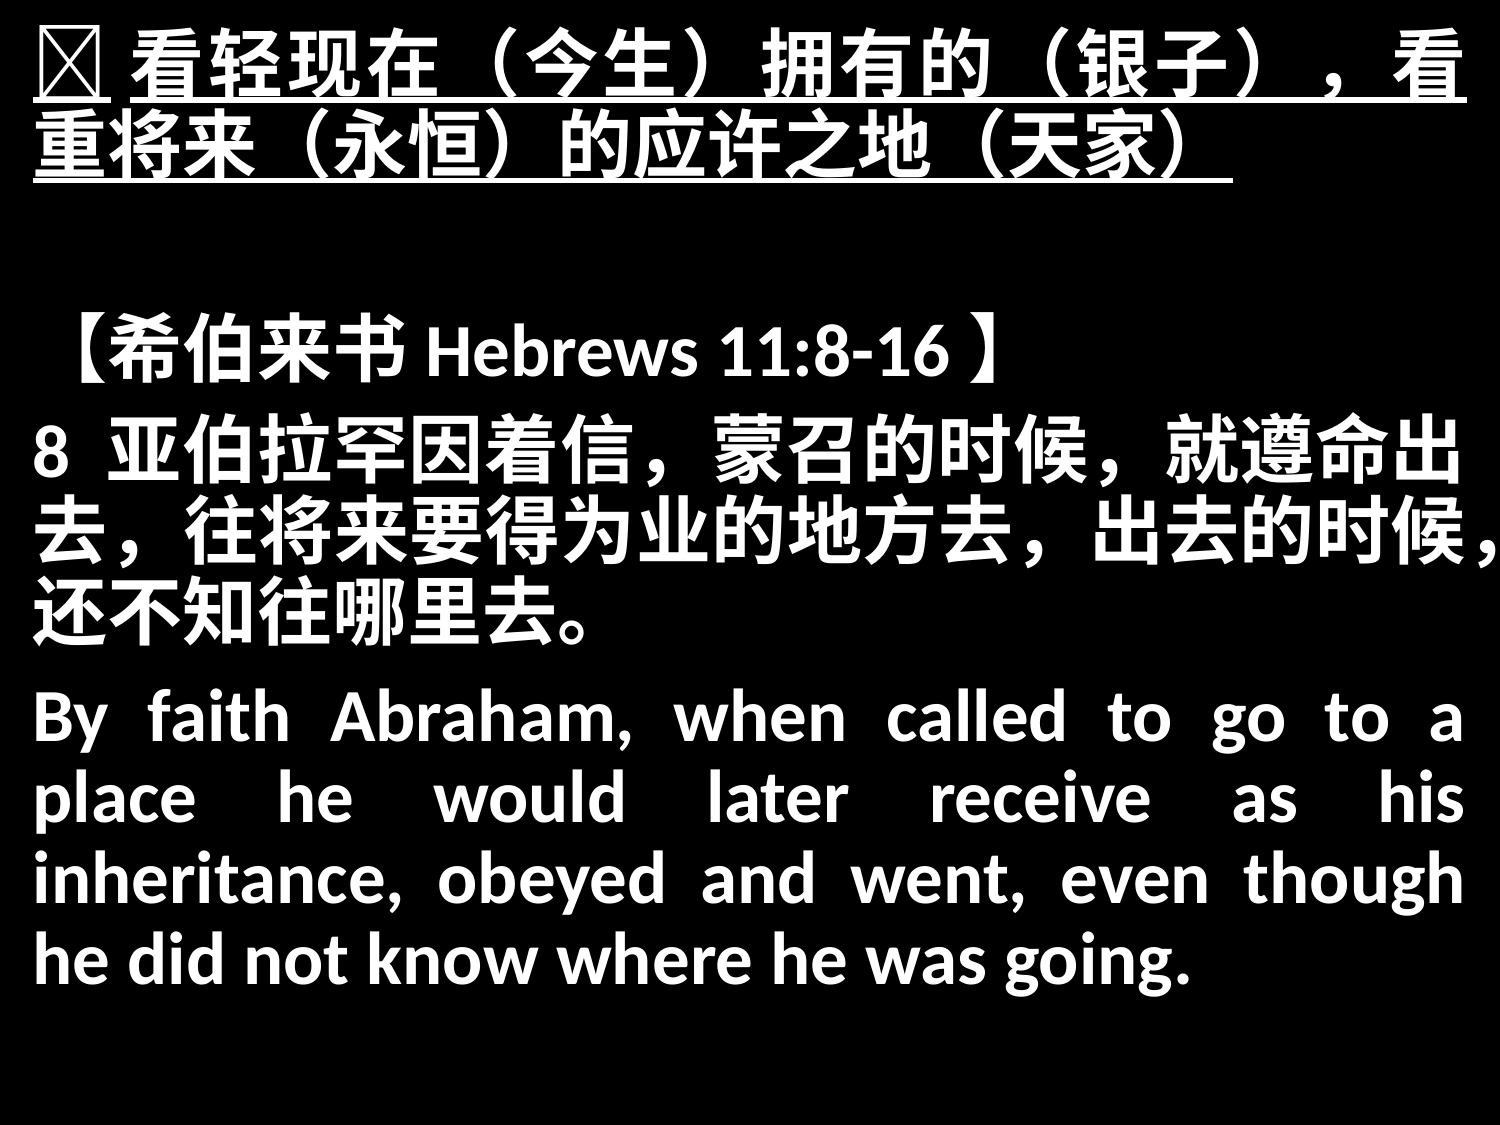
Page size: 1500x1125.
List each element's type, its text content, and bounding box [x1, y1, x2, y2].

list 看轻现在（今生）拥有的（银子），看重将来（永恒）的应许之地（天家） 【希伯来书Hebrews 11:8-16】 8 亚伯拉罕因着信，蒙召的时候，就遵命出去，往将来要得为业的地方去，出去的时候，还不知往哪里去。 By faith Abraham, when called to go to a place he would later receive as his inheritance, obeyed and went, even though he did not know where he was going. [17, 19, 1483, 1106]
